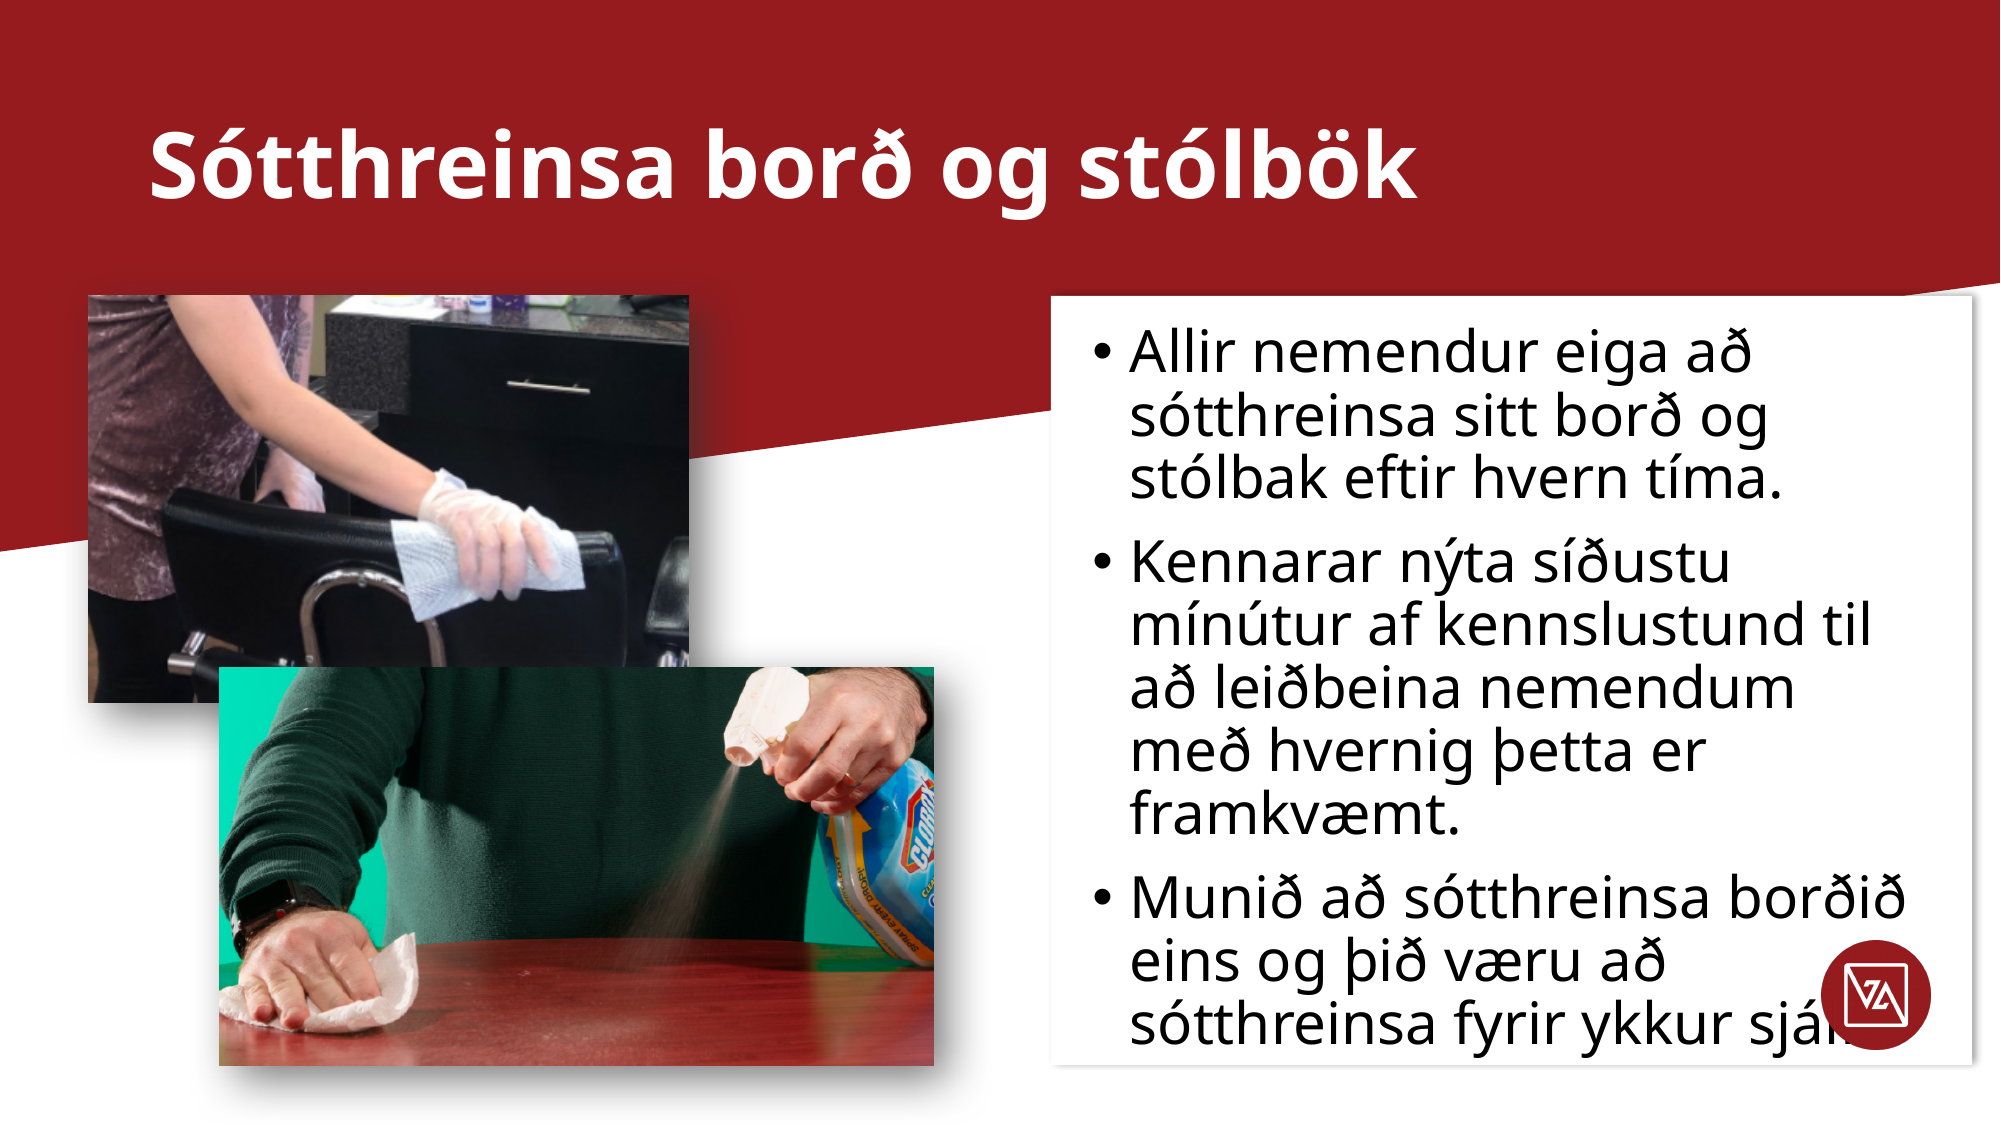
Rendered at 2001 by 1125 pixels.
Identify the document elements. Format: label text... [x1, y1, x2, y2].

title Sótthreinsa borð og stólbök [133, 59, 1863, 278]
picture [88, 295, 934, 1066]
text_box [1050, 295, 1973, 1066]
picture [1821, 940, 1931, 1050]
list Allir nemendur eiga að sótthreinsa sitt borð og stólbak eftir hvern tíma. Kennarar nýta síðustu mínútur af kennslustund til að leiðbeina nemendum með hvernig þetta er framkvæmt. Munið að sótthreinsa borðið eins og þið væru að sótthreinsa fyrir ykkur sjálf. [1077, 315, 1931, 1066]
text_box [0, 0, 2000, 552]
